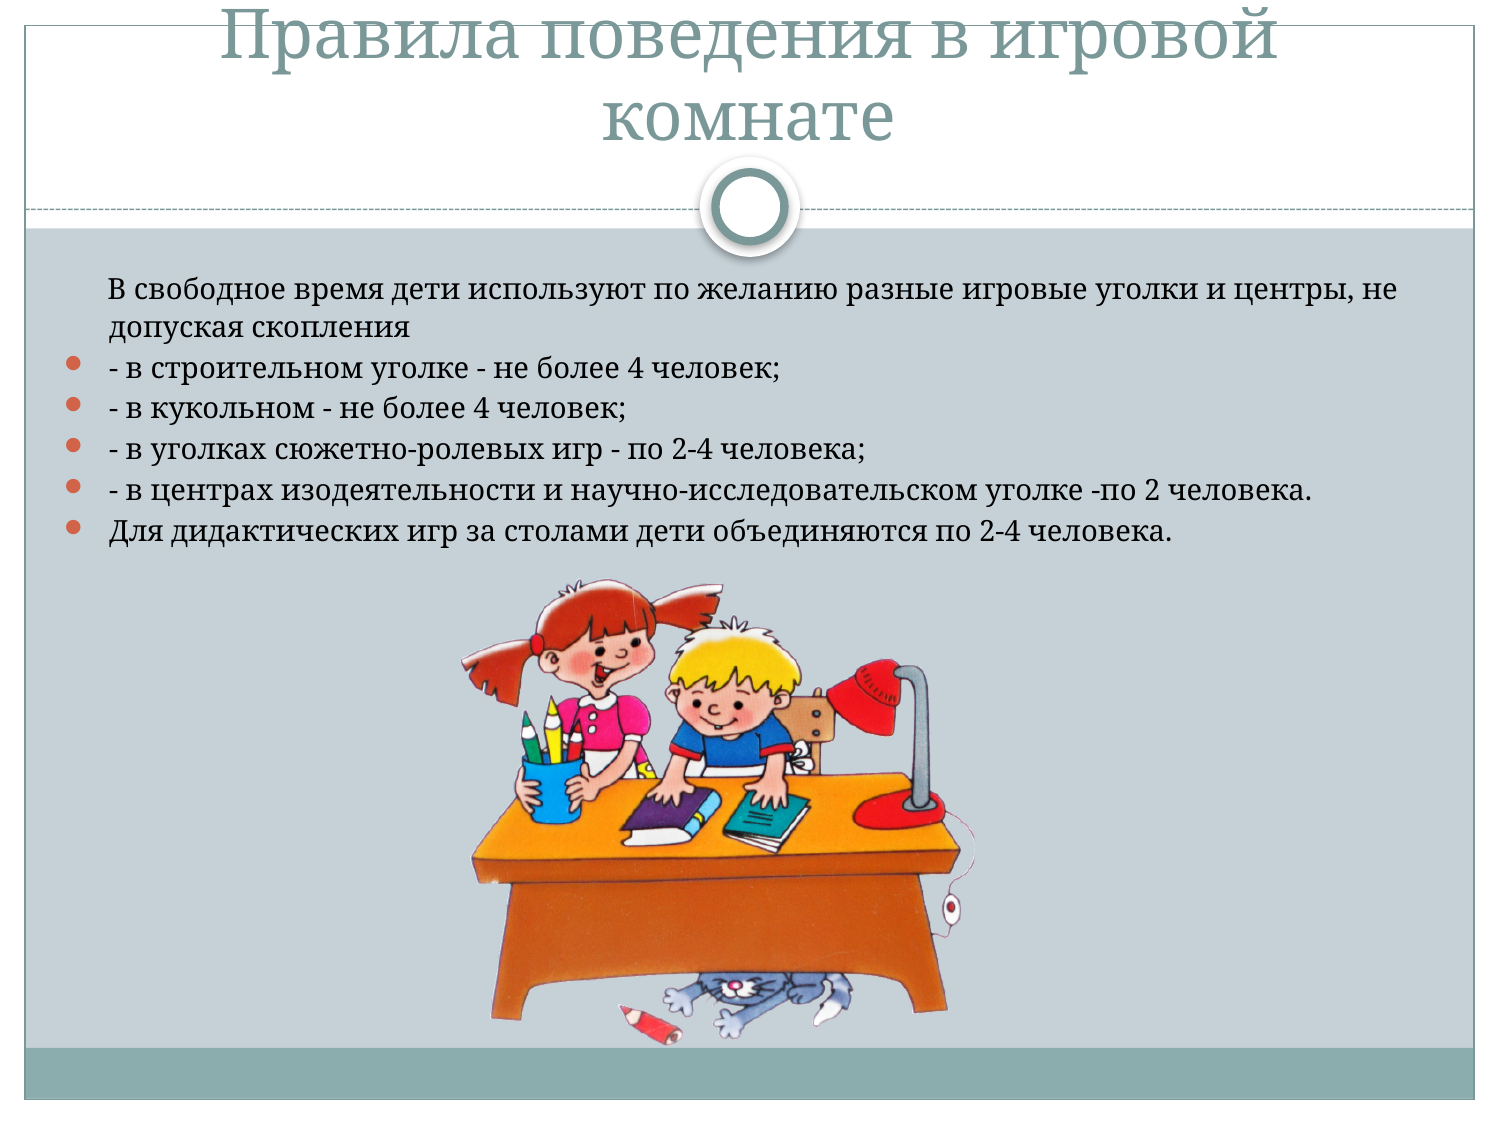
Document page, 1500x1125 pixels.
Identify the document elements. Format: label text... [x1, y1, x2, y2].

title Правила поведения в игровой комнате [49, 37, 1450, 162]
list В свободное время дети используют по желанию разные игровые уголки и центры, не допуская скопления - в строительном уголке - не более 4 человек; - в кукольном - не более 4 человек; - в уголках сюжетно-ролевых игр - по 2-4 человека; - в центрах изодеятельности и научно-исследовательском уголке -по 2 человека. Для дидактических игр за столами дети объединяются по 2-4 человека. [49, 250, 1445, 1001]
picture [454, 573, 975, 1048]
